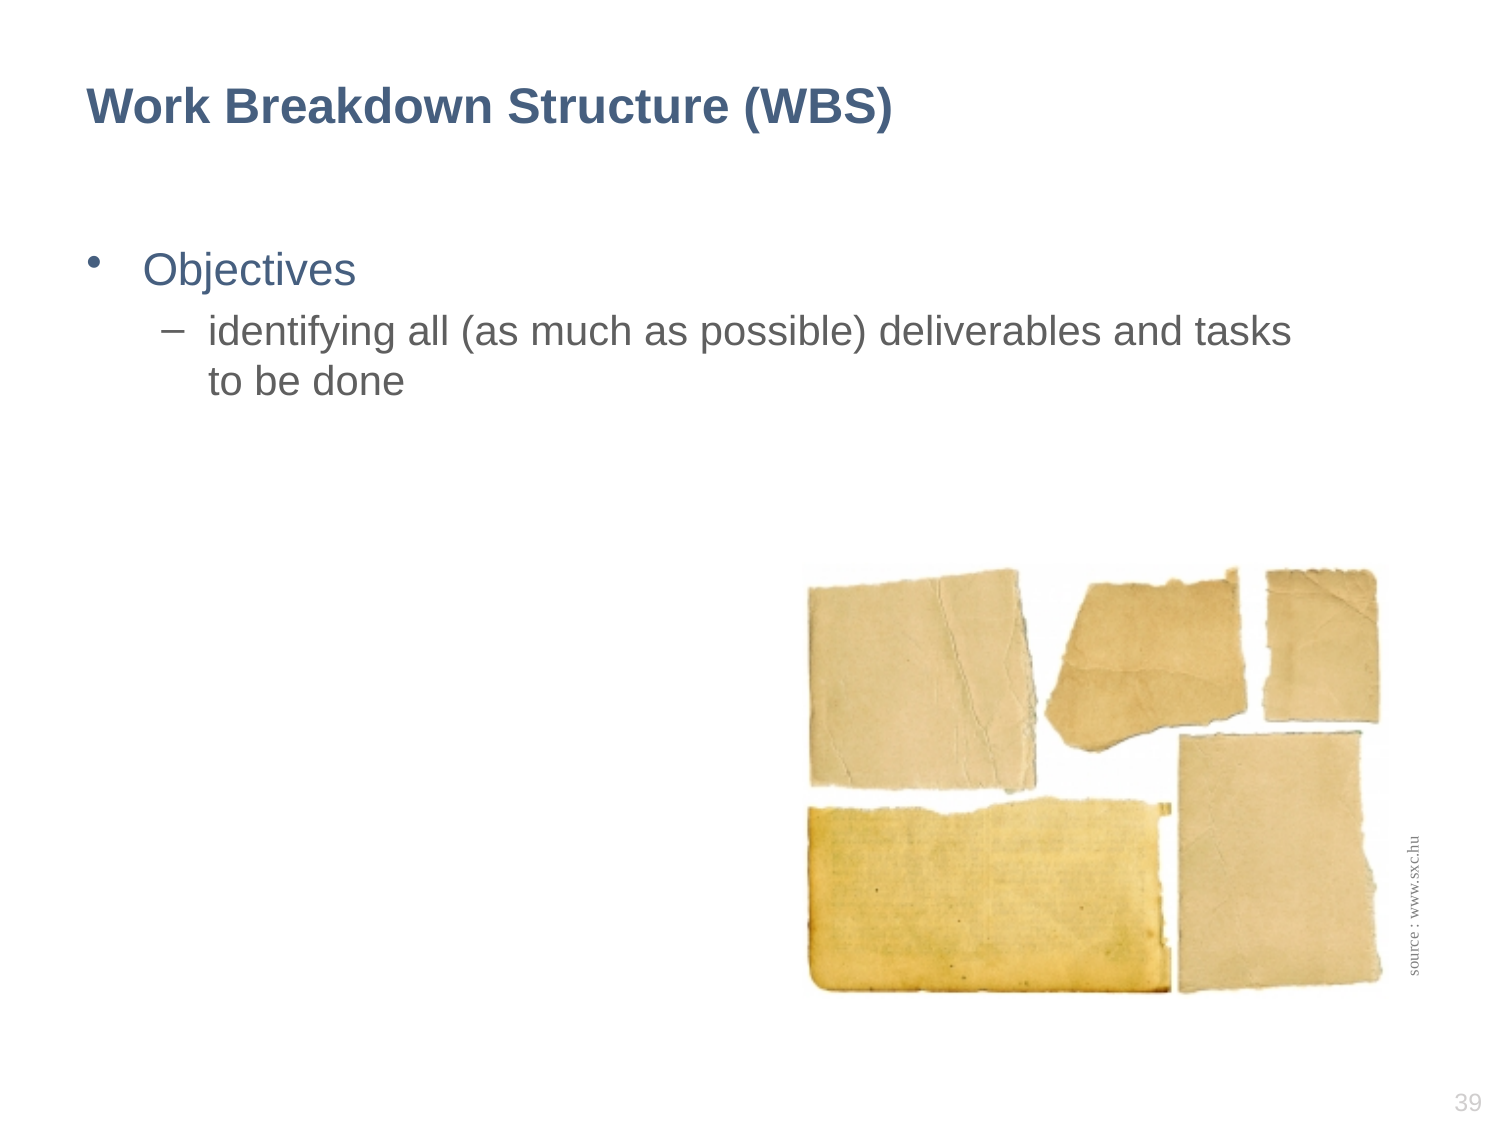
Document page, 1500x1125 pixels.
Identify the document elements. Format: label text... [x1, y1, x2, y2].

list Objectives identifying all (as much as possible) deliverables and tasks to be done [71, 232, 1342, 1008]
text_box source : www.sxc.hu [1394, 821, 1430, 992]
title Work Breakdown Structure (WBS) [71, 62, 1342, 146]
picture [801, 562, 1389, 999]
